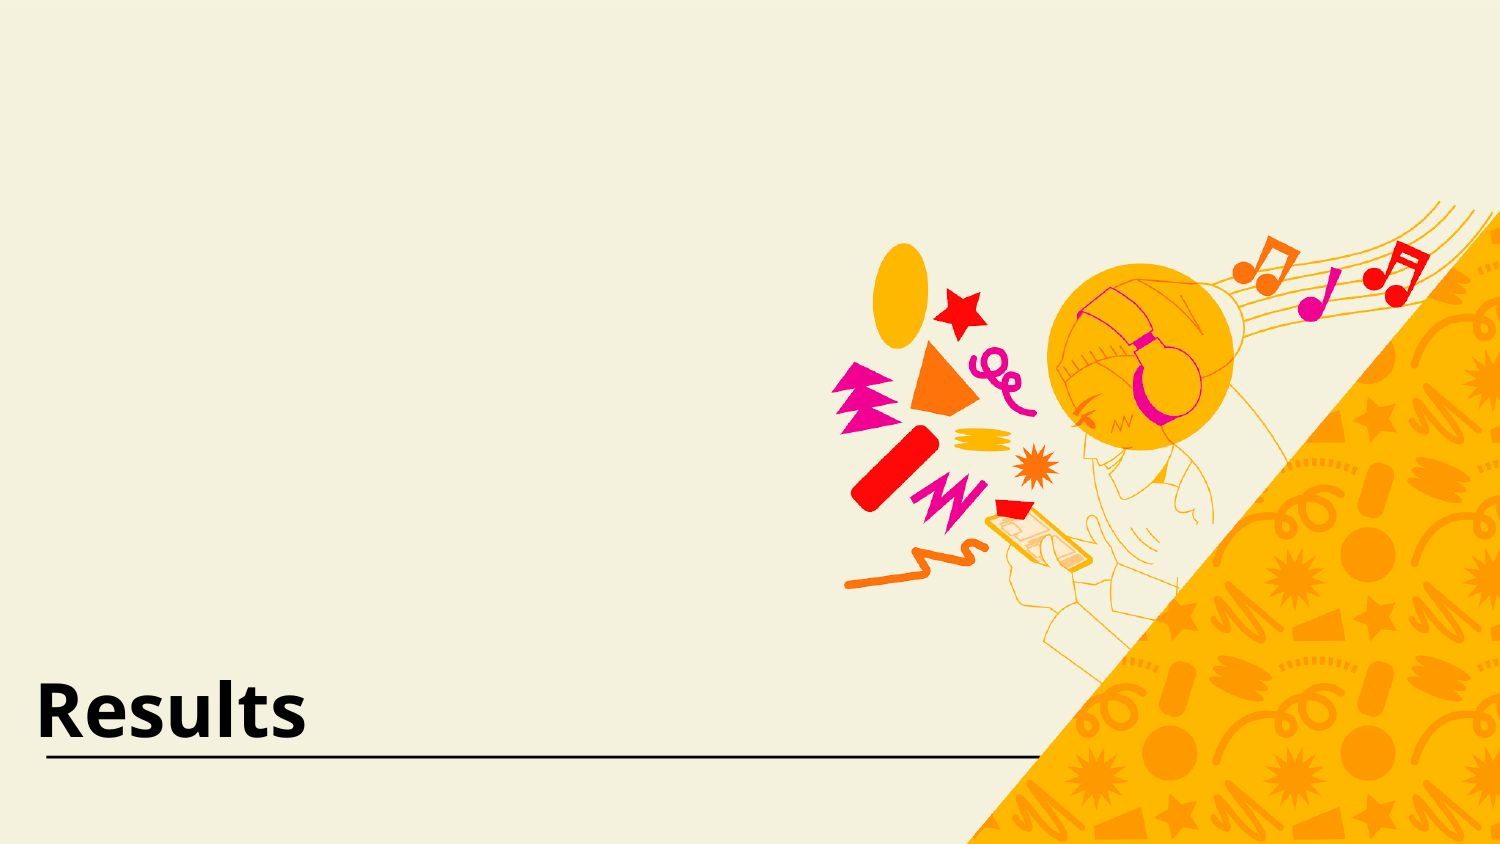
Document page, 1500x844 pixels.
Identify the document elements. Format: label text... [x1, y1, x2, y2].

picture [0, 0, 1500, 844]
text_box Results [19, 647, 999, 768]
